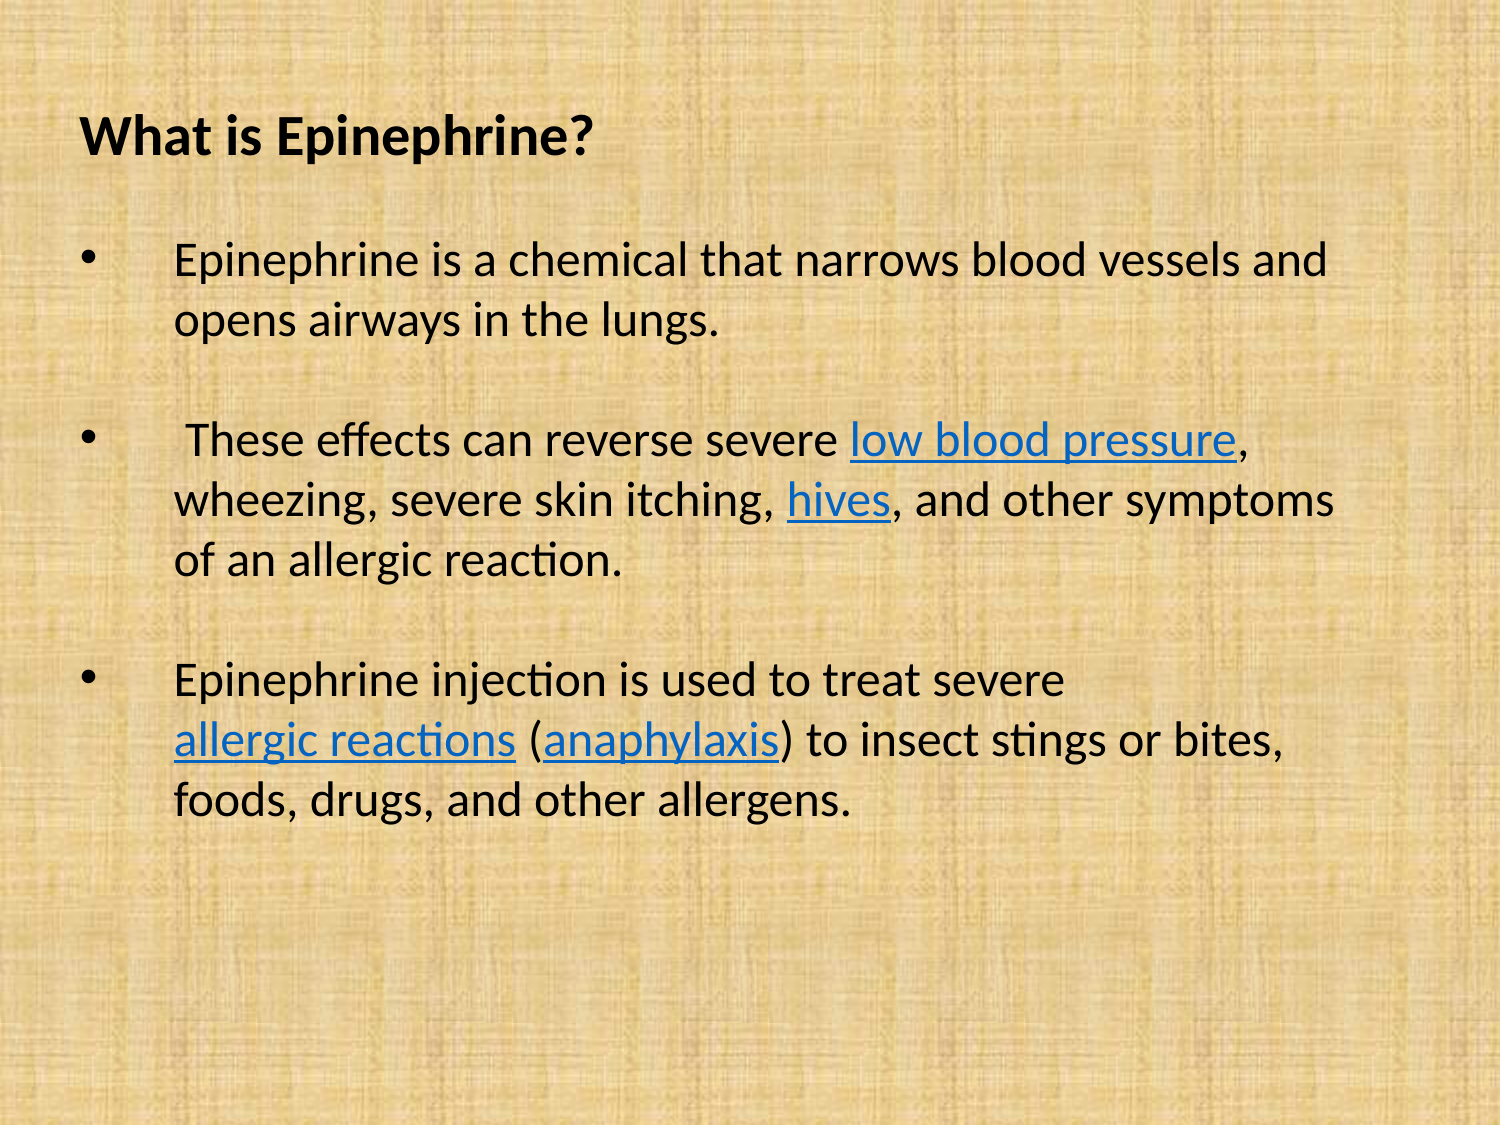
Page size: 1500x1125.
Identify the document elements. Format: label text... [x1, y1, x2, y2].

text_box What is Epinephrine? Epinephrine is a chemical that narrows blood vessels and opens airways in the lungs. These effects can reverse severe low blood pressure, wheezing, severe skin itching, hives, and other symptoms of an allergic reaction. Epinephrine injection is used to treat severe allergic reactions (anaphylaxis) to insect stings or bites, foods, drugs, and other allergens. [65, 19, 1390, 834]
picture [0, 0, 1500, 1125]
